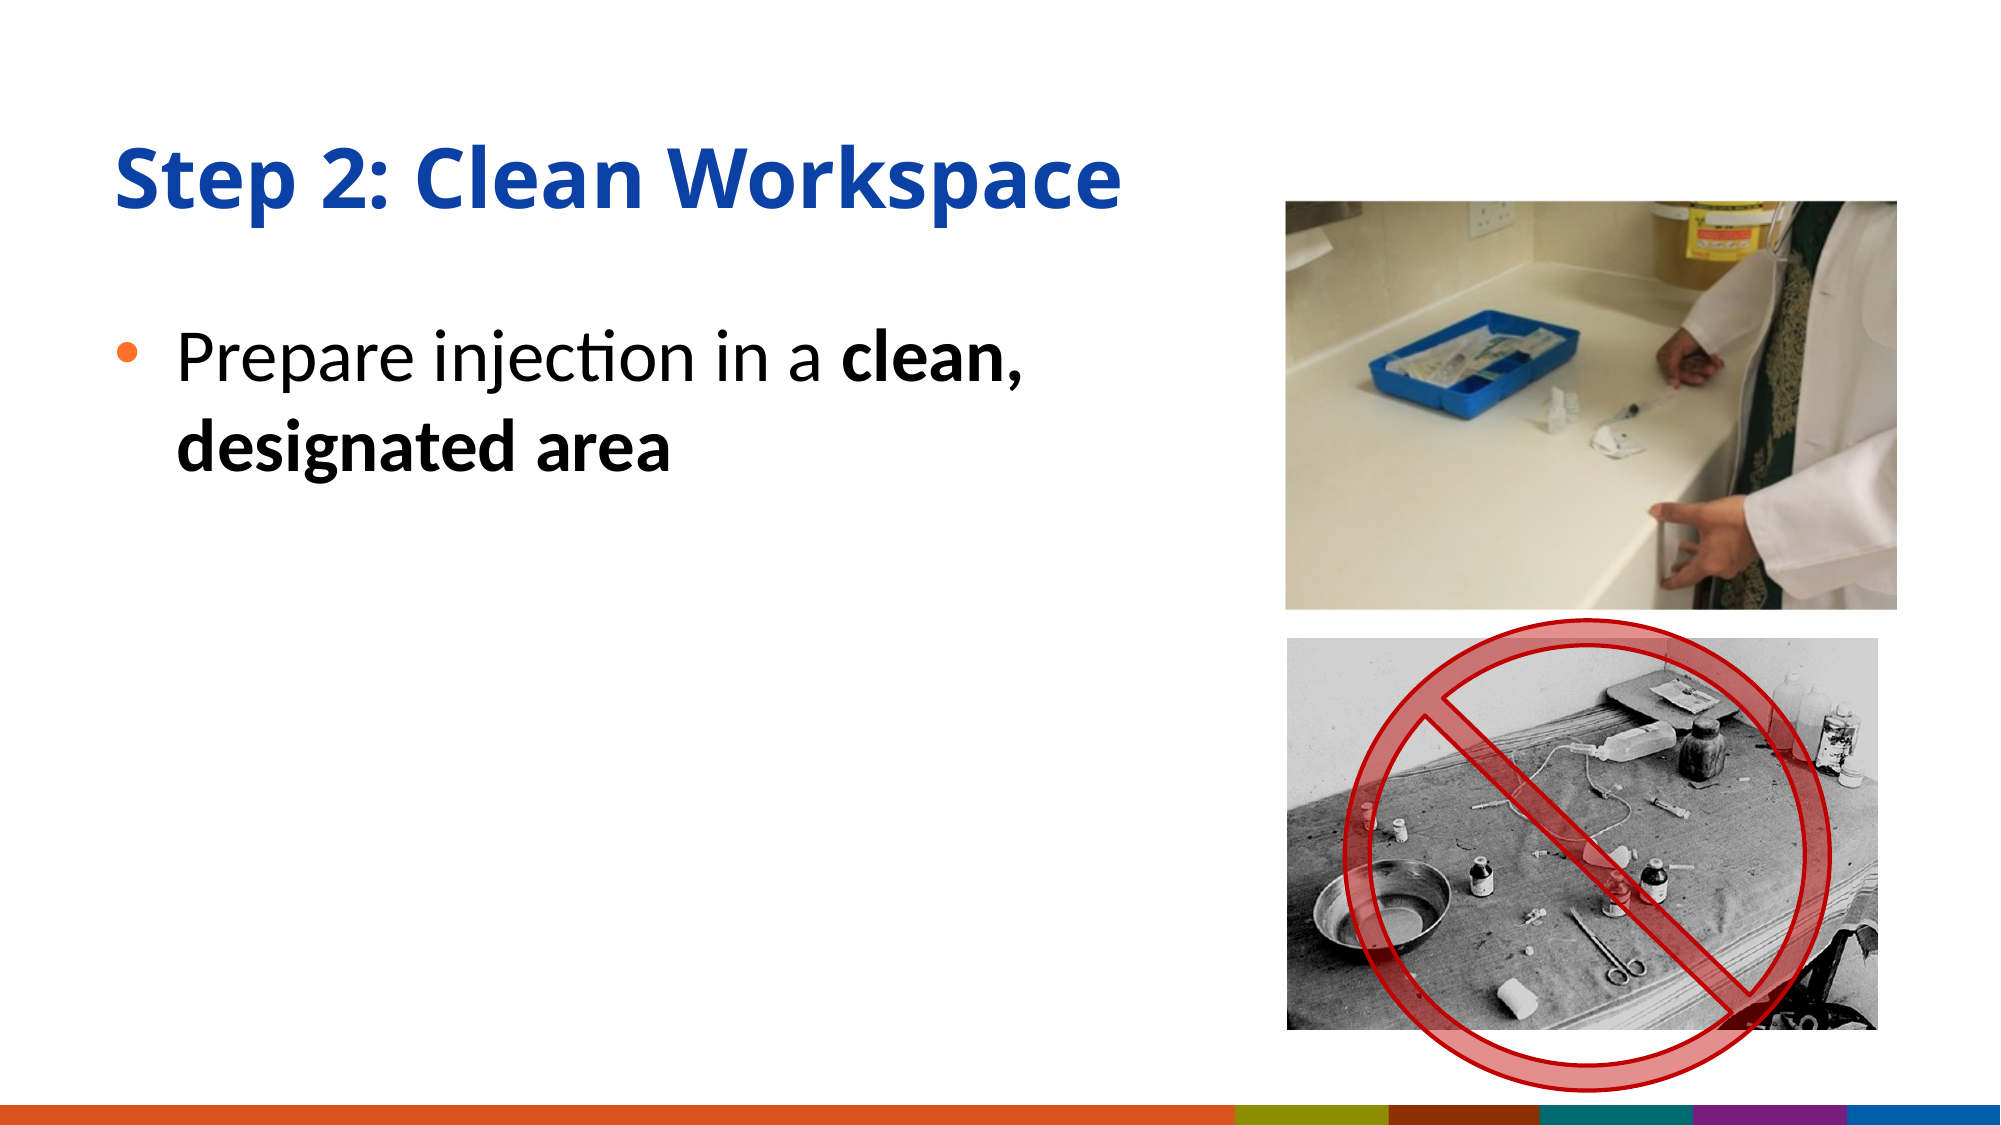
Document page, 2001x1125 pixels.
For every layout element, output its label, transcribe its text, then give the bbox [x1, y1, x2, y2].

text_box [1283, 620, 1889, 1091]
picture [1277, 191, 1897, 621]
list Prepare injection in a clean, designated area [99, 299, 1218, 985]
title Step 2: Clean Workspace [99, 45, 1900, 233]
picture [0, 1105, 2000, 1125]
